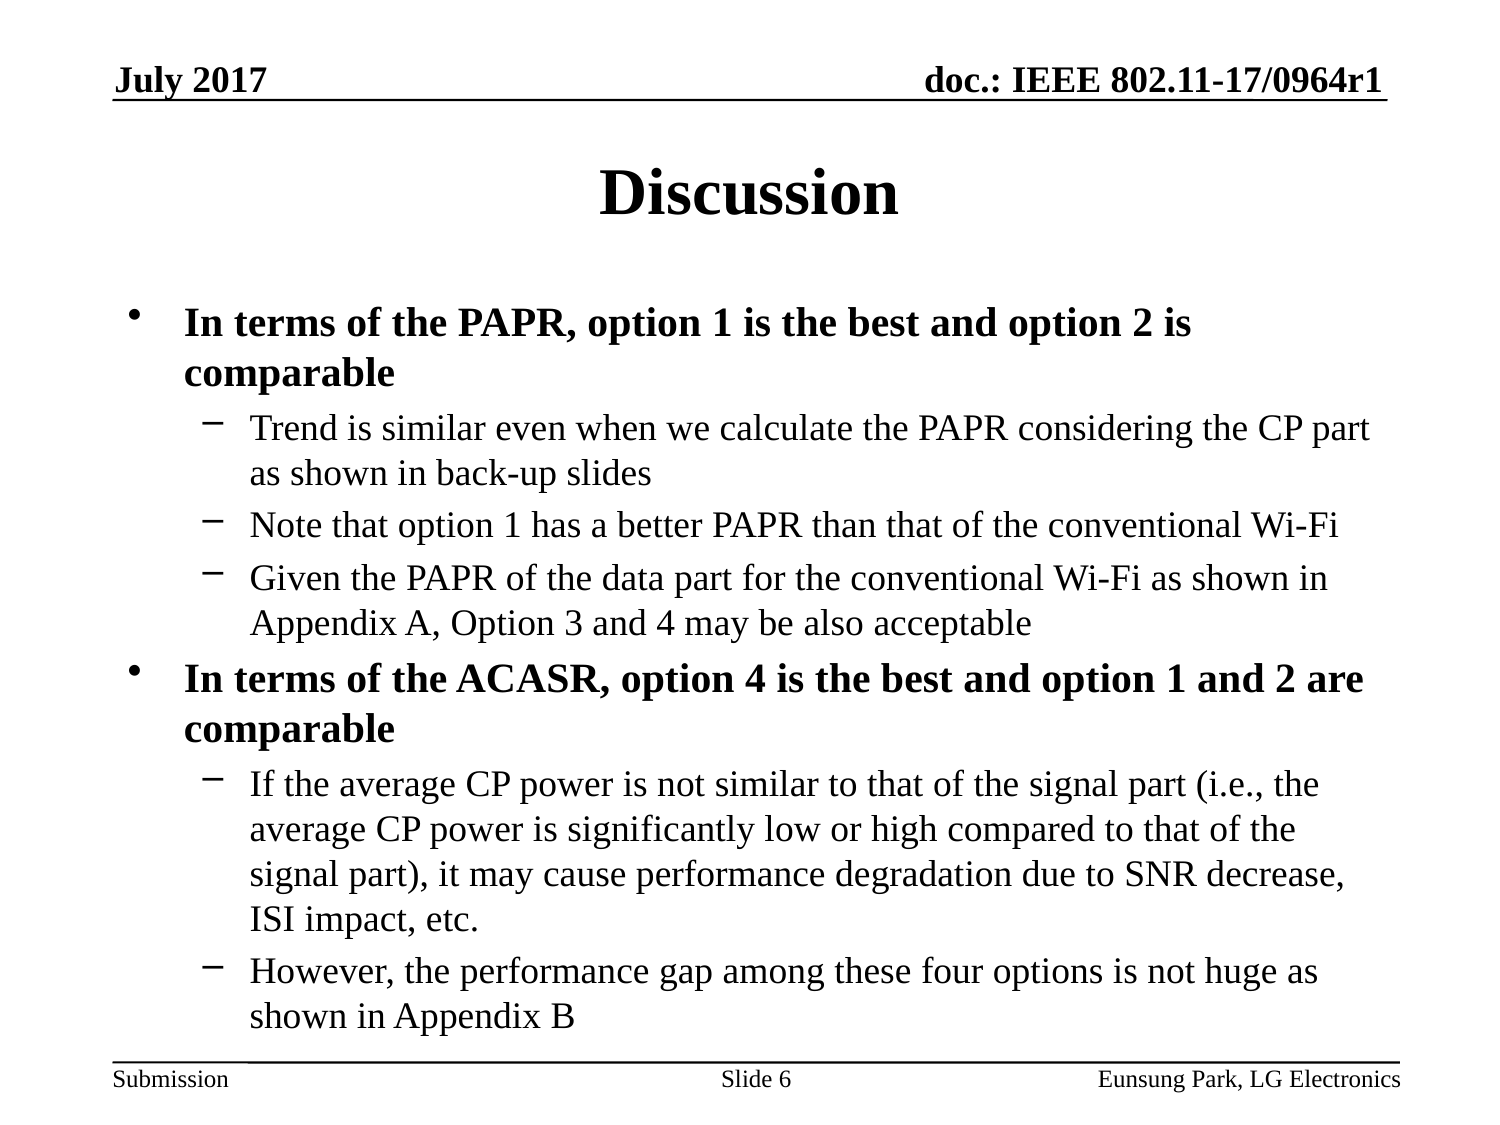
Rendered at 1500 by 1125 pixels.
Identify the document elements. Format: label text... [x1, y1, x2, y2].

list In terms of the PAPR, option 1 is the best and option 2 is comparable Trend is similar even when we calculate the PAPR considering the CP part as shown in back-up slides Note that option 1 has a better PAPR than that of the conventional Wi-Fi Given the PAPR of the data part for the conventional Wi-Fi as shown in Appendix A, Option 3 and 4 may be also acceptable In terms of the ACASR, option 4 is the best and option 1 and 2 are comparable If the average CP power is not similar to that of the signal part (i.e., the average CP power is significantly low or high compared to that of the signal part), it may cause performance degradation due to SNR decrease, ISI impact, etc. However, the performance gap among these four options is not huge as shown in Appendix B [112, 287, 1388, 1000]
footer Eunsung Park, LG Electronics [1038, 1061, 1402, 1093]
title Discussion [112, 112, 1388, 263]
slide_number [114, 54, 270, 101]
slide_number Slide 6 [712, 1061, 800, 1093]
